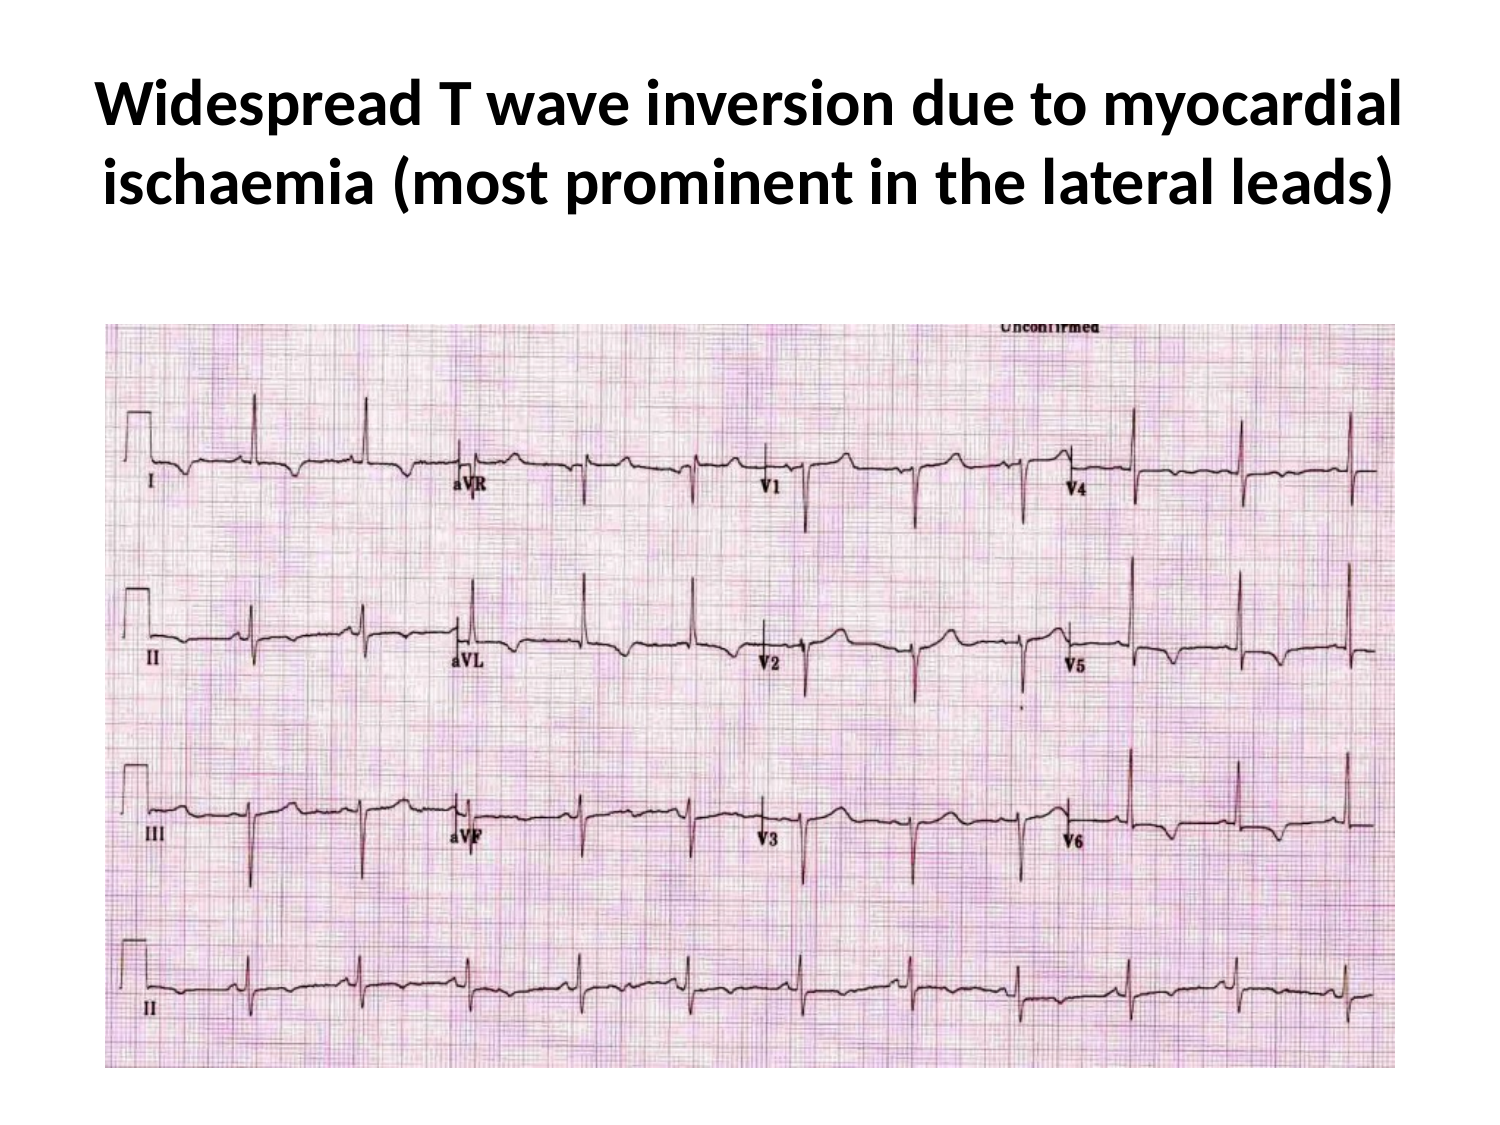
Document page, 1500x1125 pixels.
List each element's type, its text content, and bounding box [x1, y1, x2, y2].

title Widespread T wave inversion due to myocardial ischaemia (most prominent in the lateral leads) [75, 45, 1425, 233]
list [105, 324, 1395, 1068]
